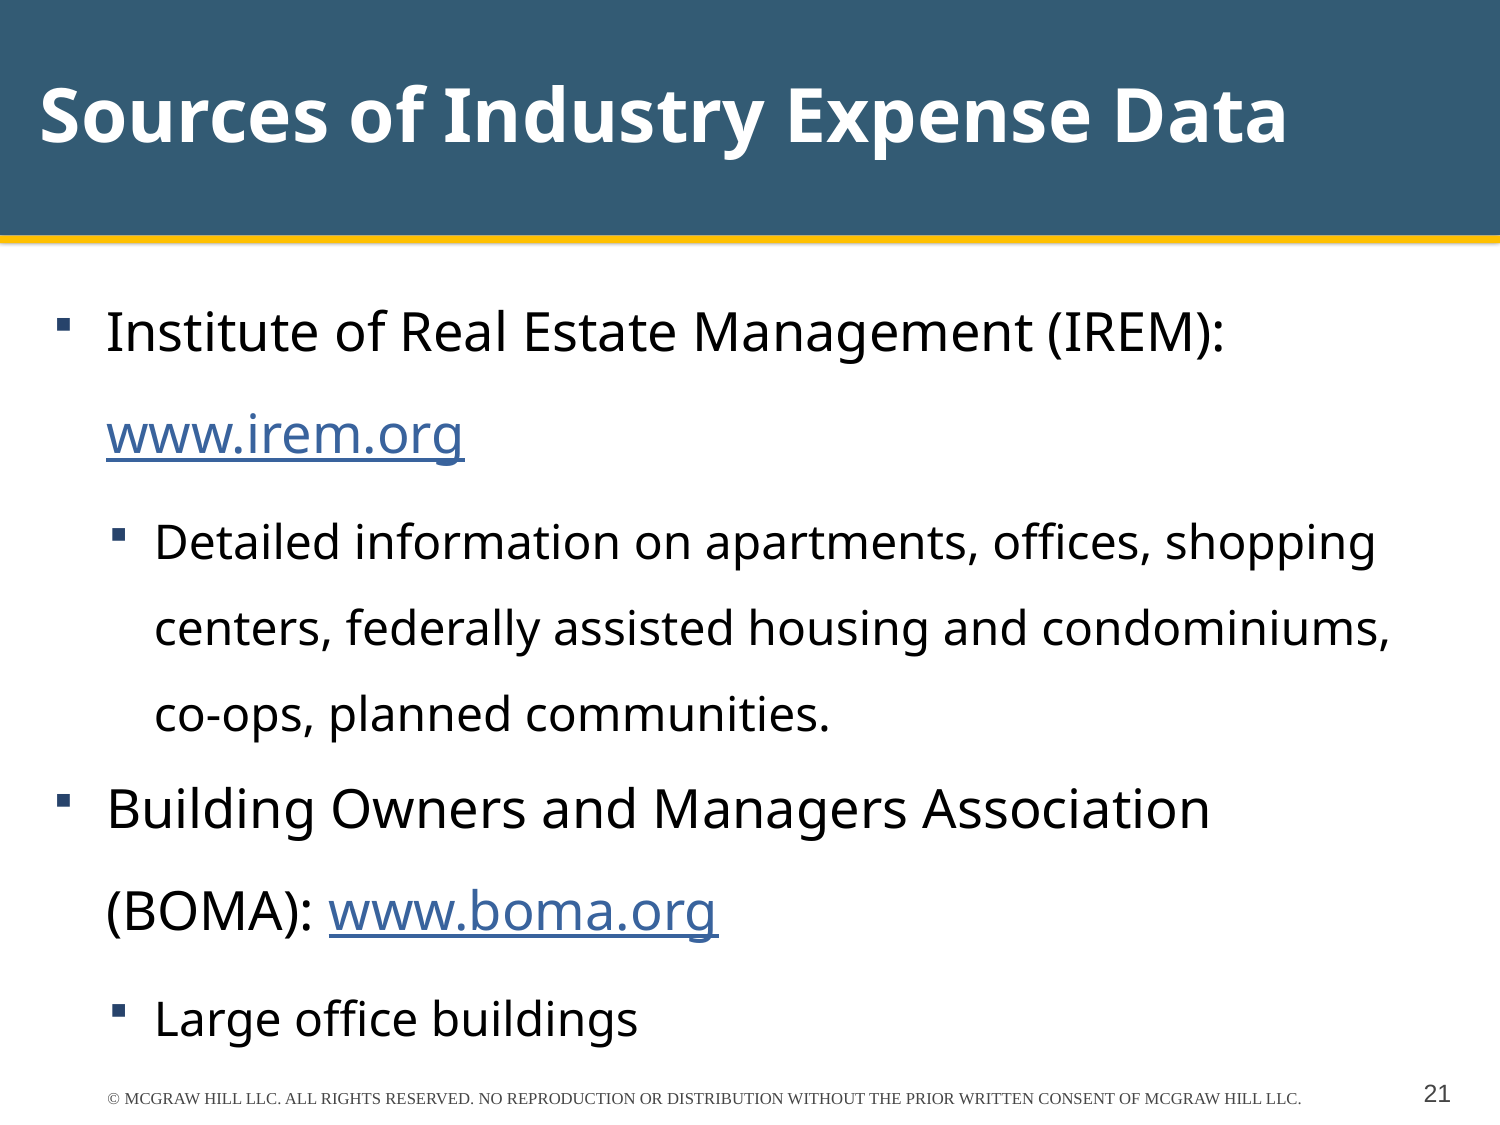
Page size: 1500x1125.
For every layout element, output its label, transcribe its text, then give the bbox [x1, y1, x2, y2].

list Institute of Real Estate Management (IREM): www.irem.org Detailed information on apartments, offices, shopping centers, federally assisted housing and condominiums, co-ops, planned communities. Building Owners and Managers Association (BOMA): www.boma.org Large office buildings [24, 249, 1450, 1025]
footer © MCGRAW HILL LLC. ALL RIGHTS RESERVED. NO REPRODUCTION OR DISTRIBUTION WITHOUT THE PRIOR WRITTEN CONSENT OF MCGRAW HILL LLC. [75, 1062, 1337, 1108]
slide_number 21 [1345, 1062, 1467, 1108]
title Sources of Industry Expense Data [24, 24, 1413, 200]
